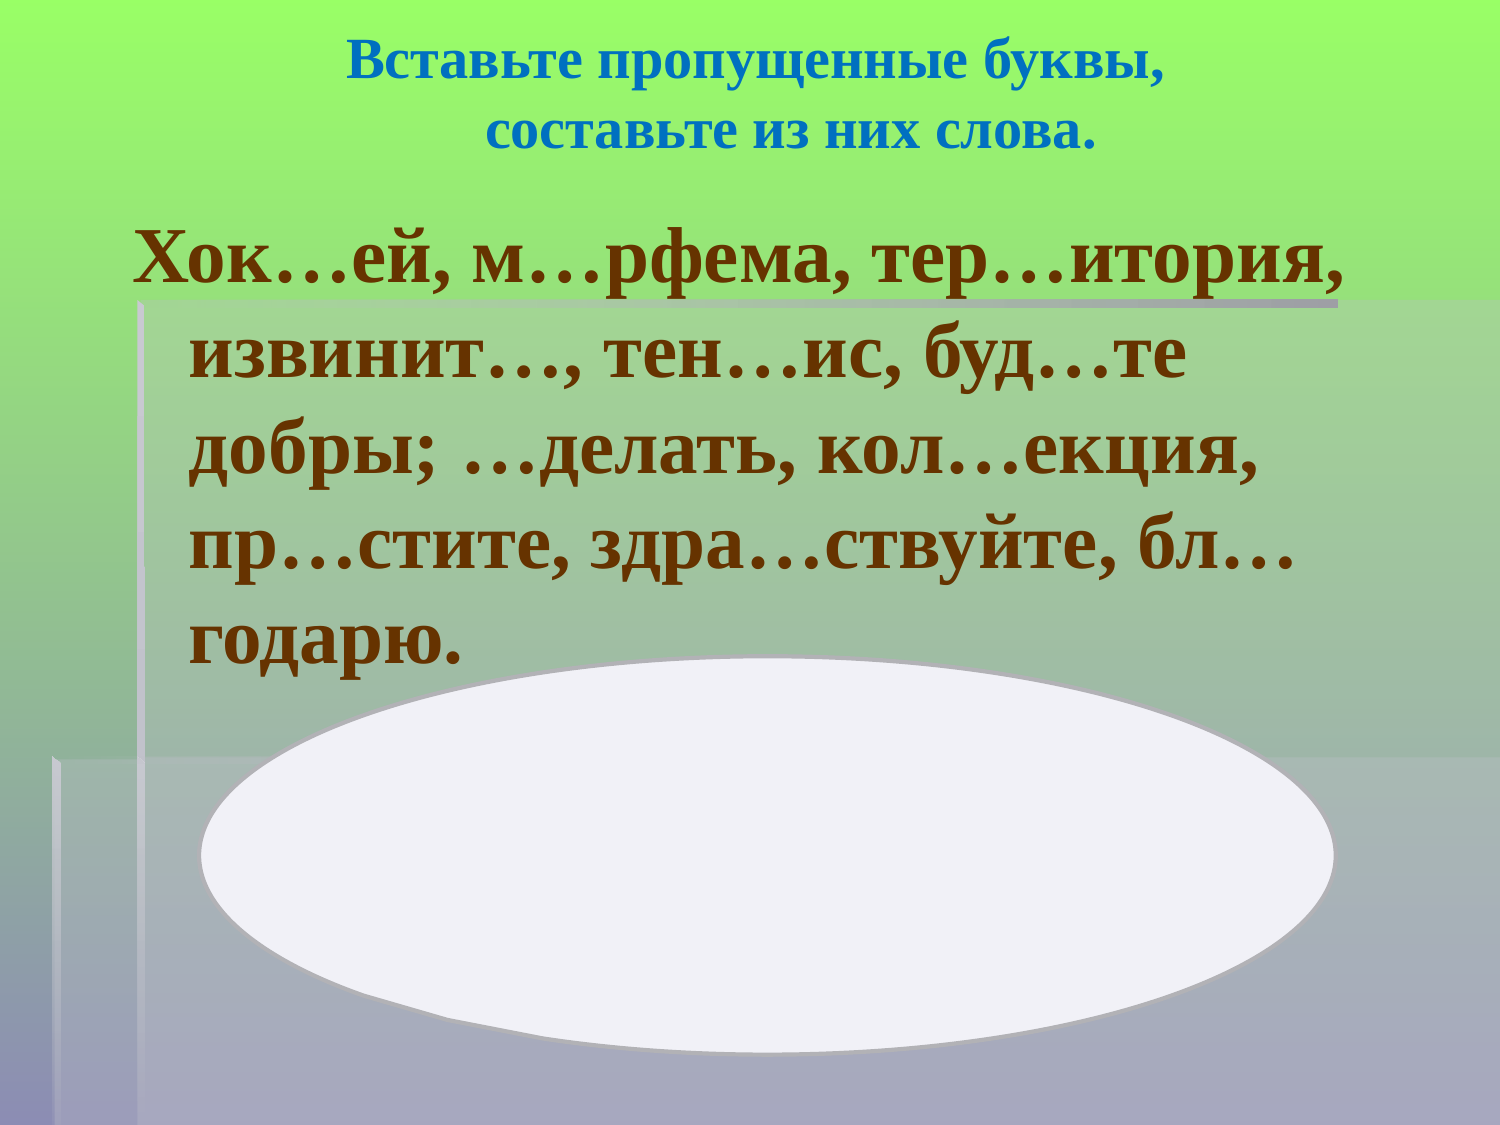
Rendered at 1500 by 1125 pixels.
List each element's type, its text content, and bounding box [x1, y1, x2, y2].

title Вставьте пропущенные буквы, составьте из них слова. [74, 39, 1451, 212]
list Хок…ей, м…рфема, тер…итория, извинит…, тен…ис, буд…те добры; …делать, кол…екция, пр…стите, здра…ствуйте, бл…годарю. [116, 196, 1431, 811]
text_box [196, 654, 1338, 1057]
